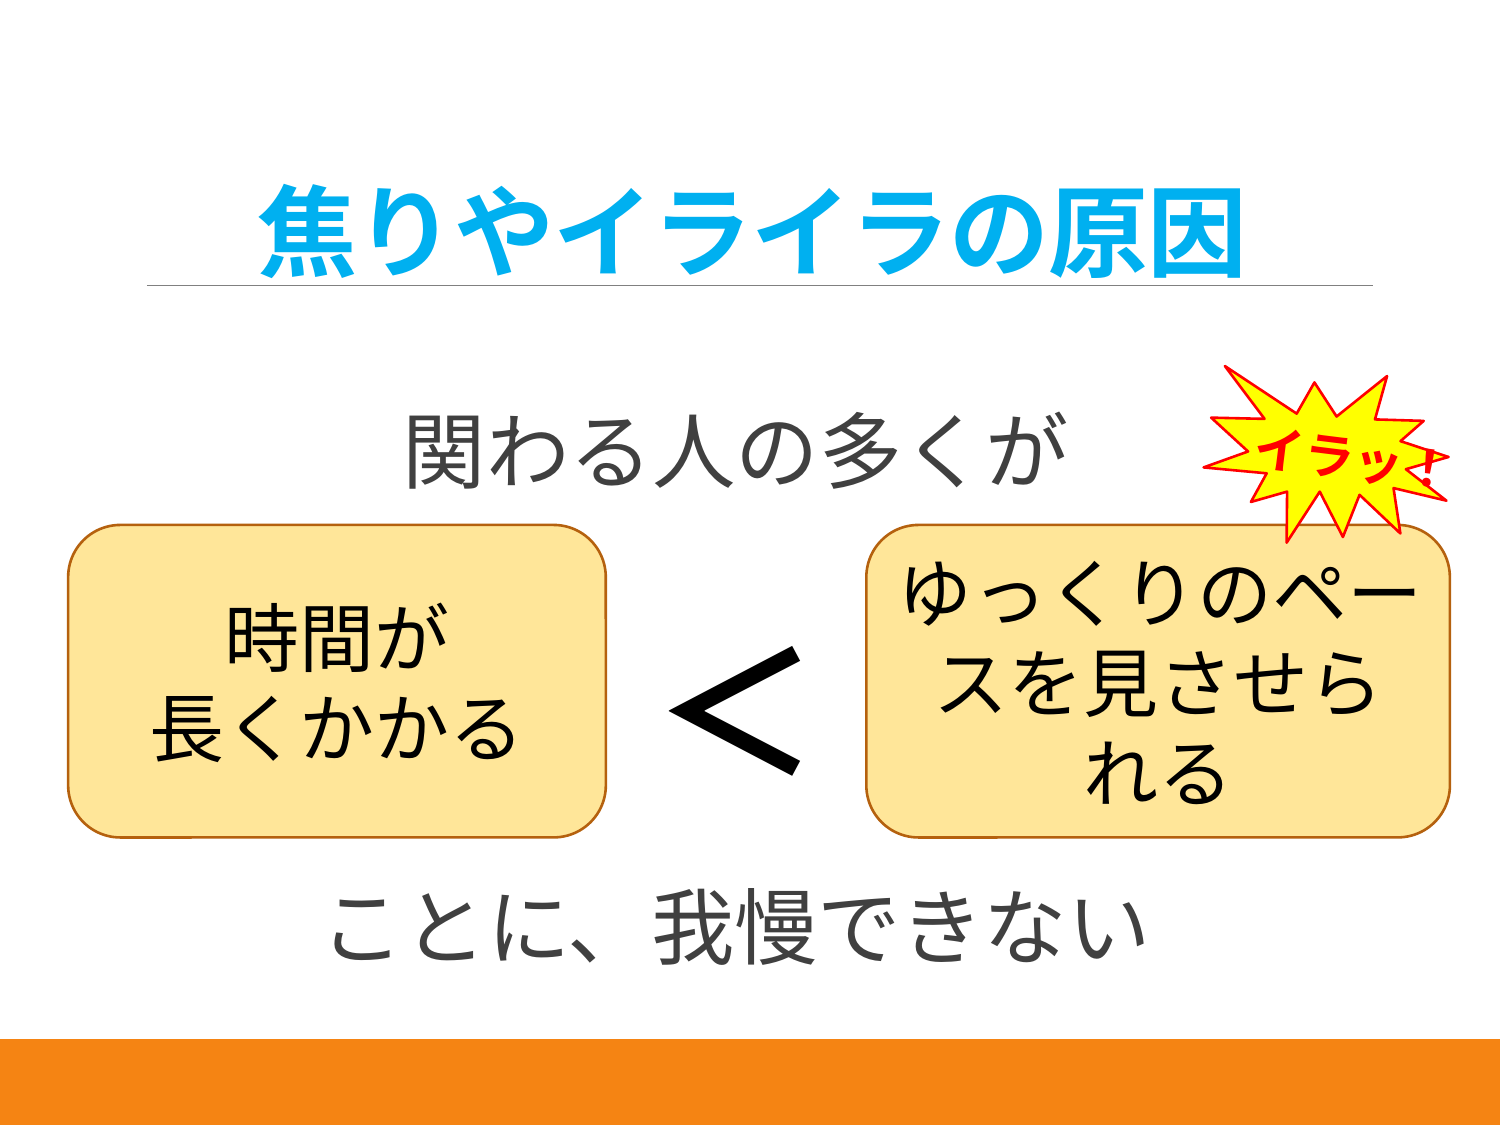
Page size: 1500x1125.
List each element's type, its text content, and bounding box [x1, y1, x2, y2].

text_box ＜ [605, 594, 867, 822]
text_box [1285, 529, 1296, 544]
title 焦りやイライラの原因 [242, 109, 1500, 298]
text_box [1378, 374, 1389, 382]
text_box 時間が 長くかかる [66, 523, 608, 839]
text_box ゆっくりのペースを見させられる [865, 523, 1452, 839]
list 関わる人の多くが ことに、我慢できない [60, 402, 1411, 1056]
text_box イラッ！ [1182, 359, 1500, 556]
